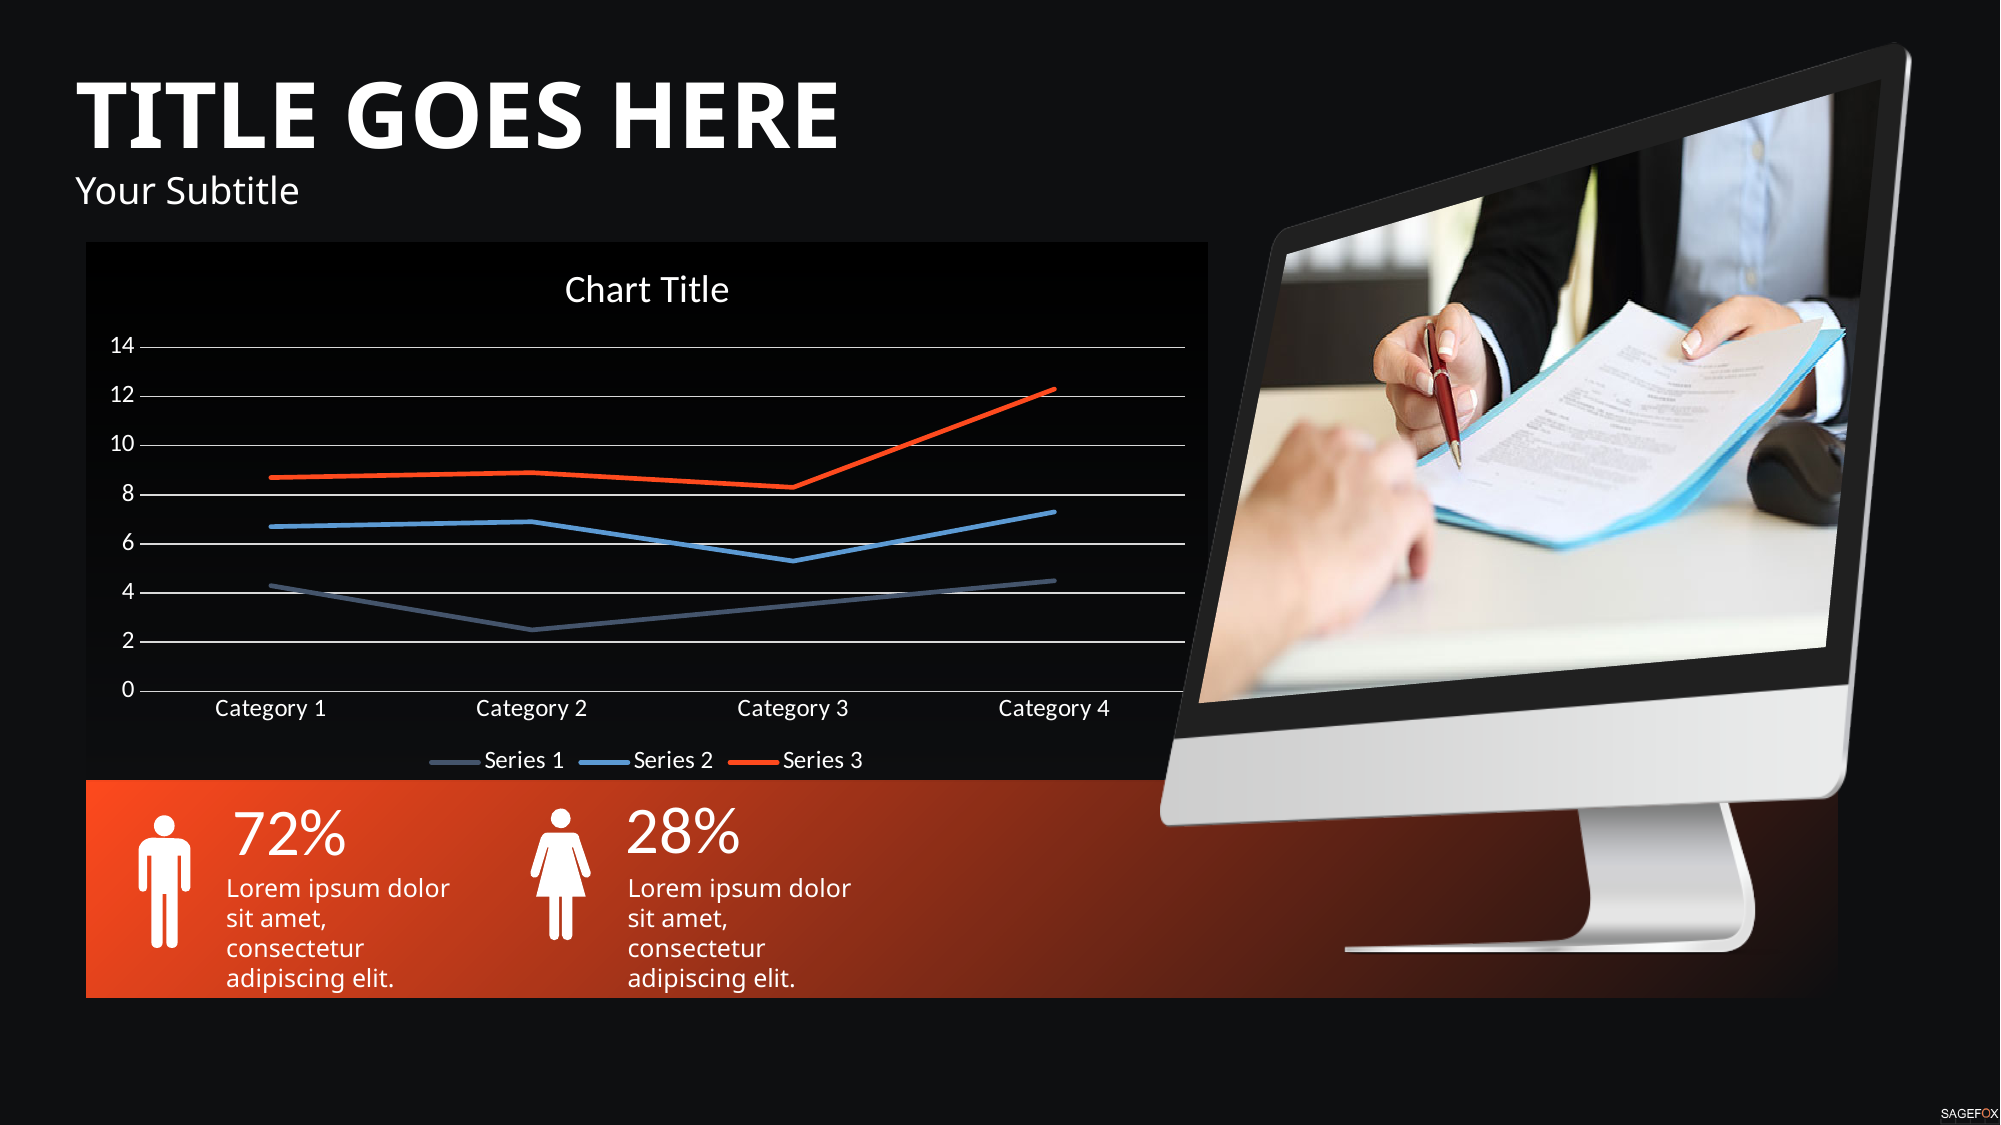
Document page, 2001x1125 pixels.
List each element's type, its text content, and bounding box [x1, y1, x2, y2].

text_box TITLE GOES HERE Your Subtitle [60, 49, 1036, 220]
picture [1940, 1108, 2000, 1125]
picture [1160, 24, 1930, 1000]
text_box 28% [605, 782, 762, 875]
text_box 72% [211, 782, 369, 865]
text_box [369, 782, 612, 998]
text_box Lorem ipsum dolor sit amet, consectetur adipiscing elit. [612, 865, 869, 1000]
text_box [762, 782, 1160, 998]
text_box Lorem ipsum dolor sit amet, consectetur adipiscing elit. [211, 865, 468, 1000]
text_box [86, 782, 211, 998]
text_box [529, 808, 592, 941]
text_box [138, 815, 191, 948]
chart [86, 242, 1160, 782]
